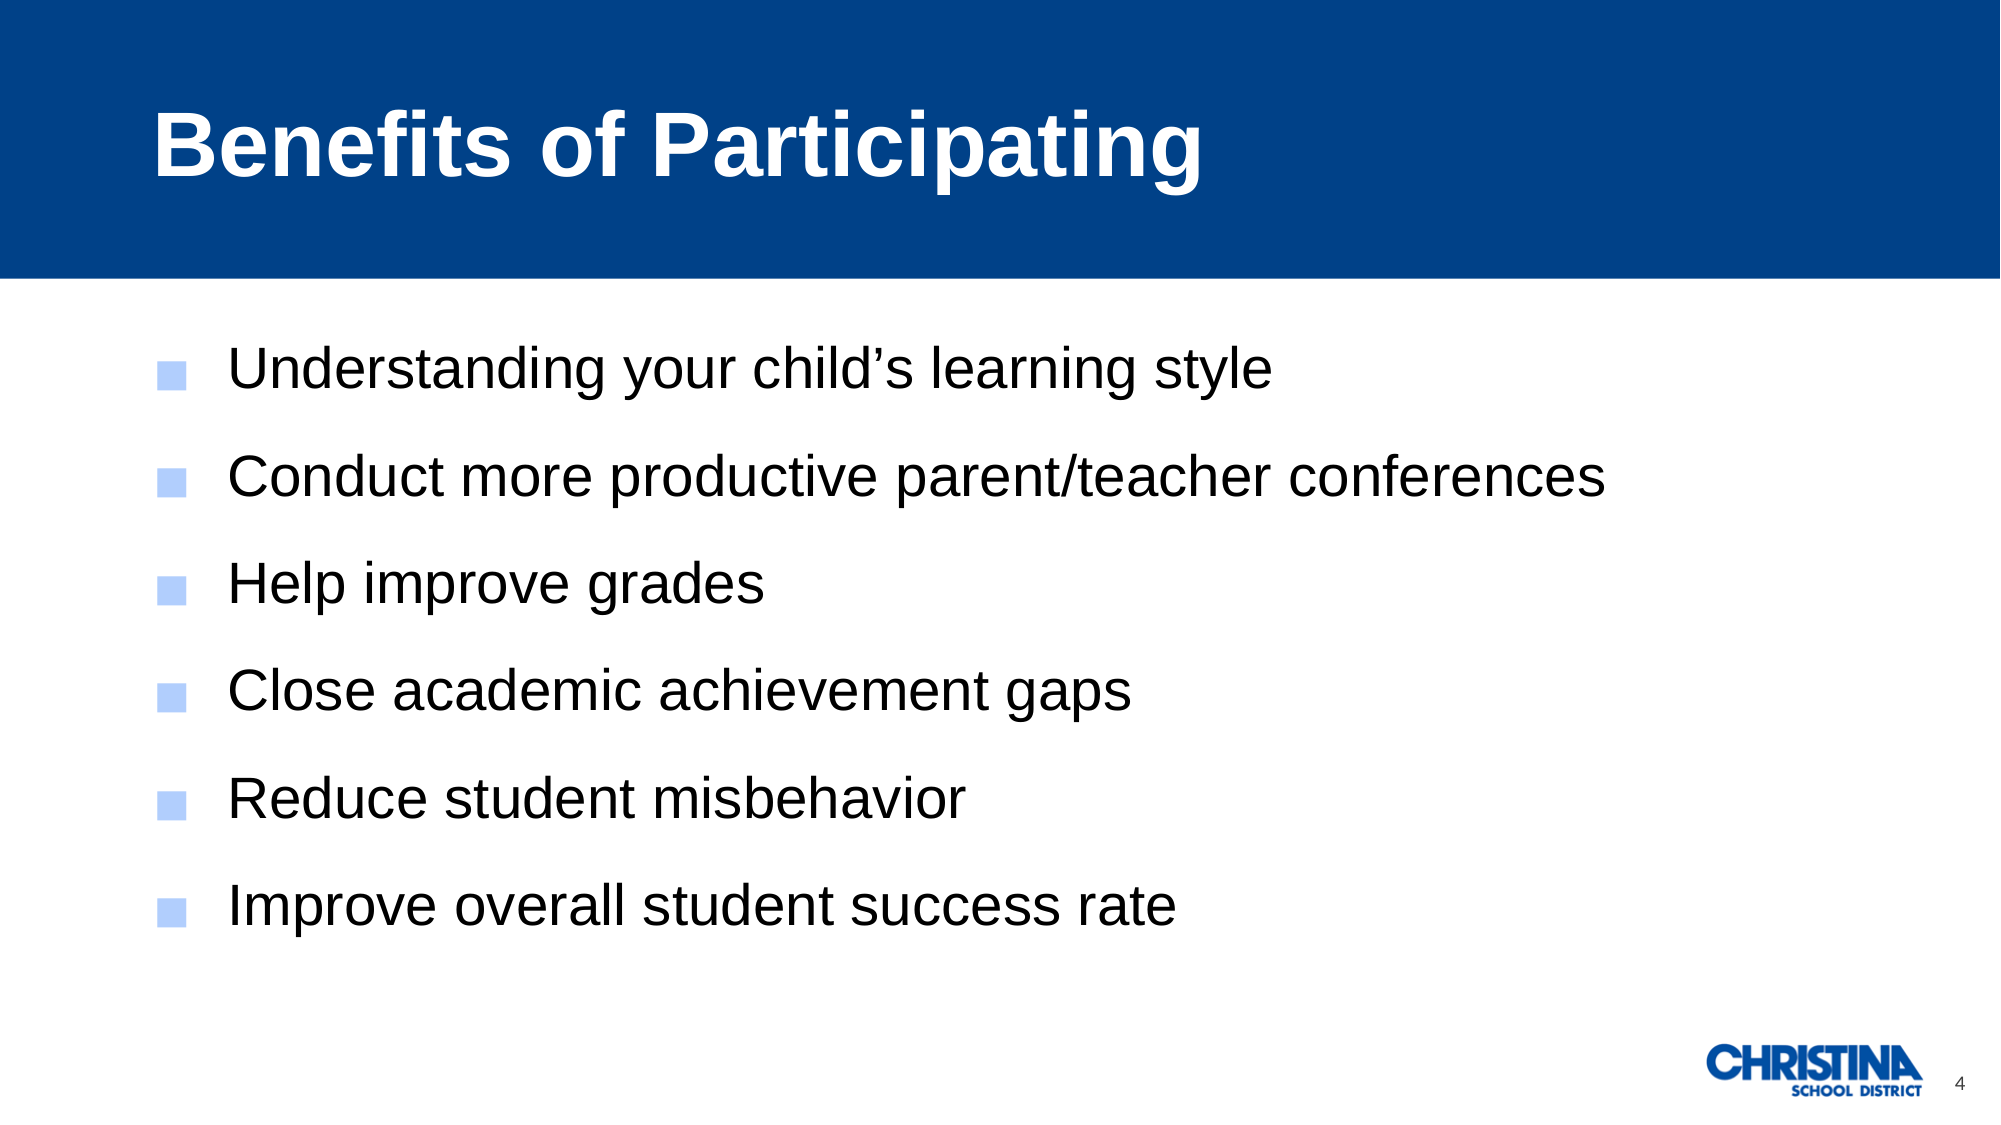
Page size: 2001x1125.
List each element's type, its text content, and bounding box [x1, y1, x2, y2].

picture [1705, 1042, 1925, 1099]
slide_number 4 [1882, 1052, 1981, 1113]
title Benefits of Participating [137, 37, 1863, 256]
list Understanding your child’s learning style Conduct more productive parent/teacher conferences Help improve grades Close academic achievement gaps Reduce student misbehavior Improve overall student success rate [137, 322, 1754, 972]
